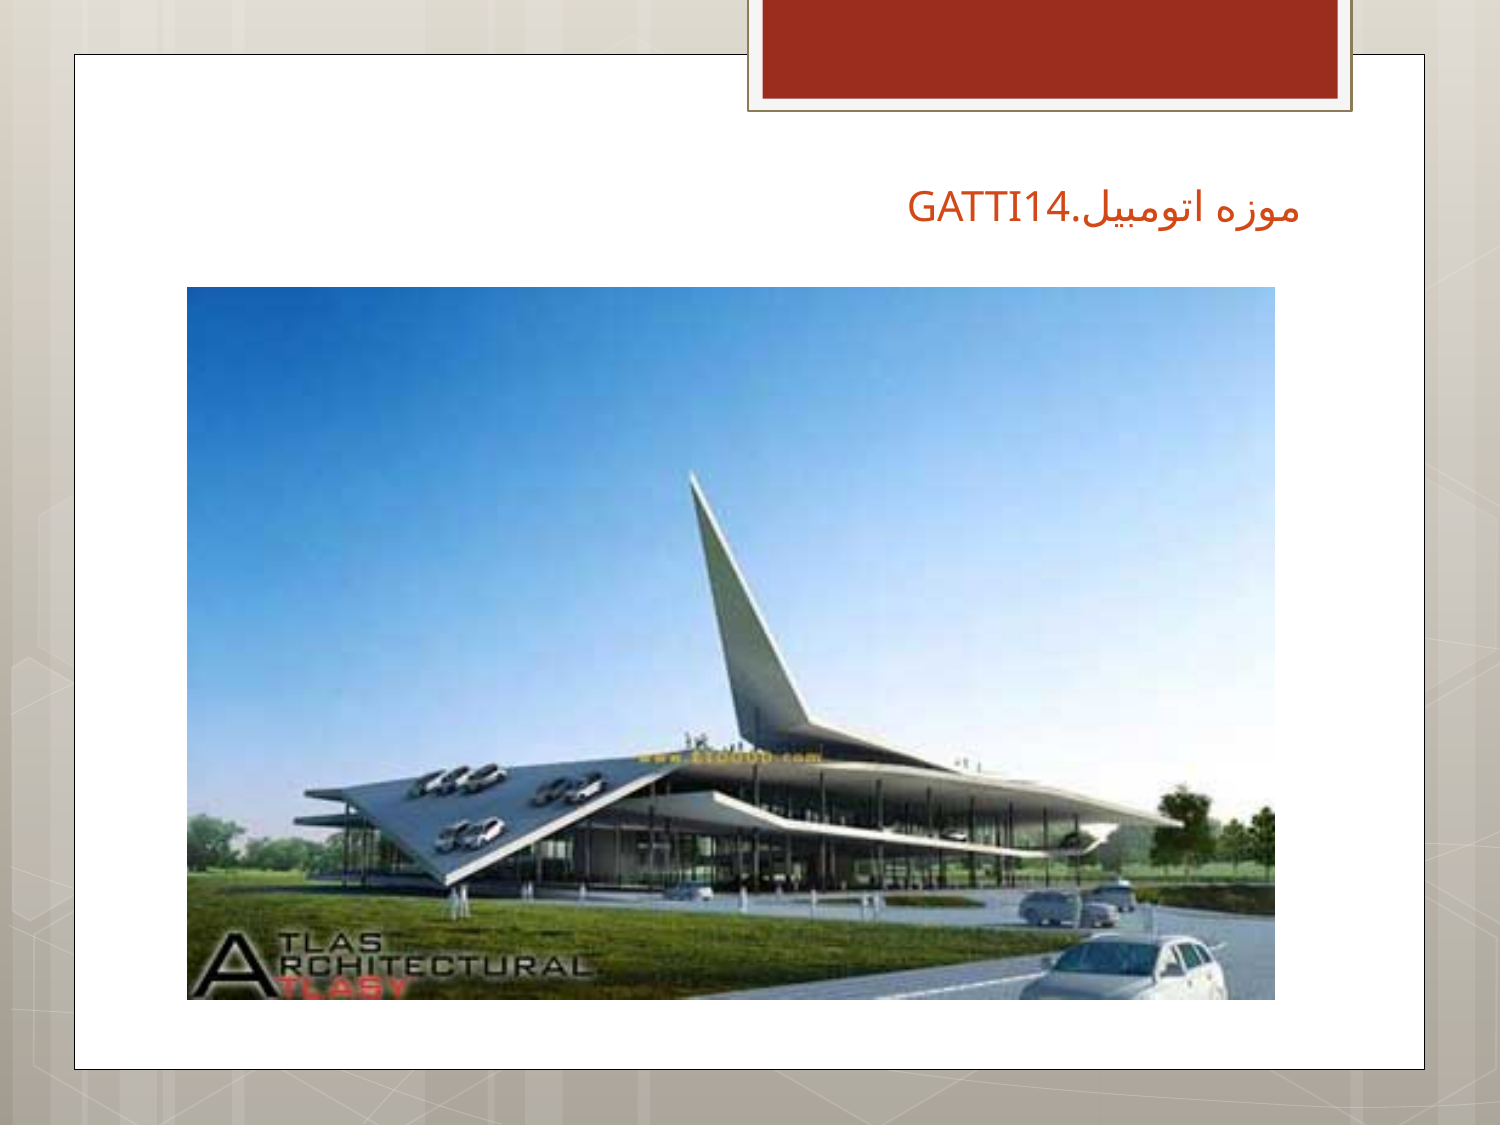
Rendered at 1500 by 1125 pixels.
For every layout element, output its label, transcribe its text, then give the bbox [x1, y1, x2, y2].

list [187, 287, 1276, 1001]
title GATTI14.موزه اتومبیل [174, 149, 1328, 238]
